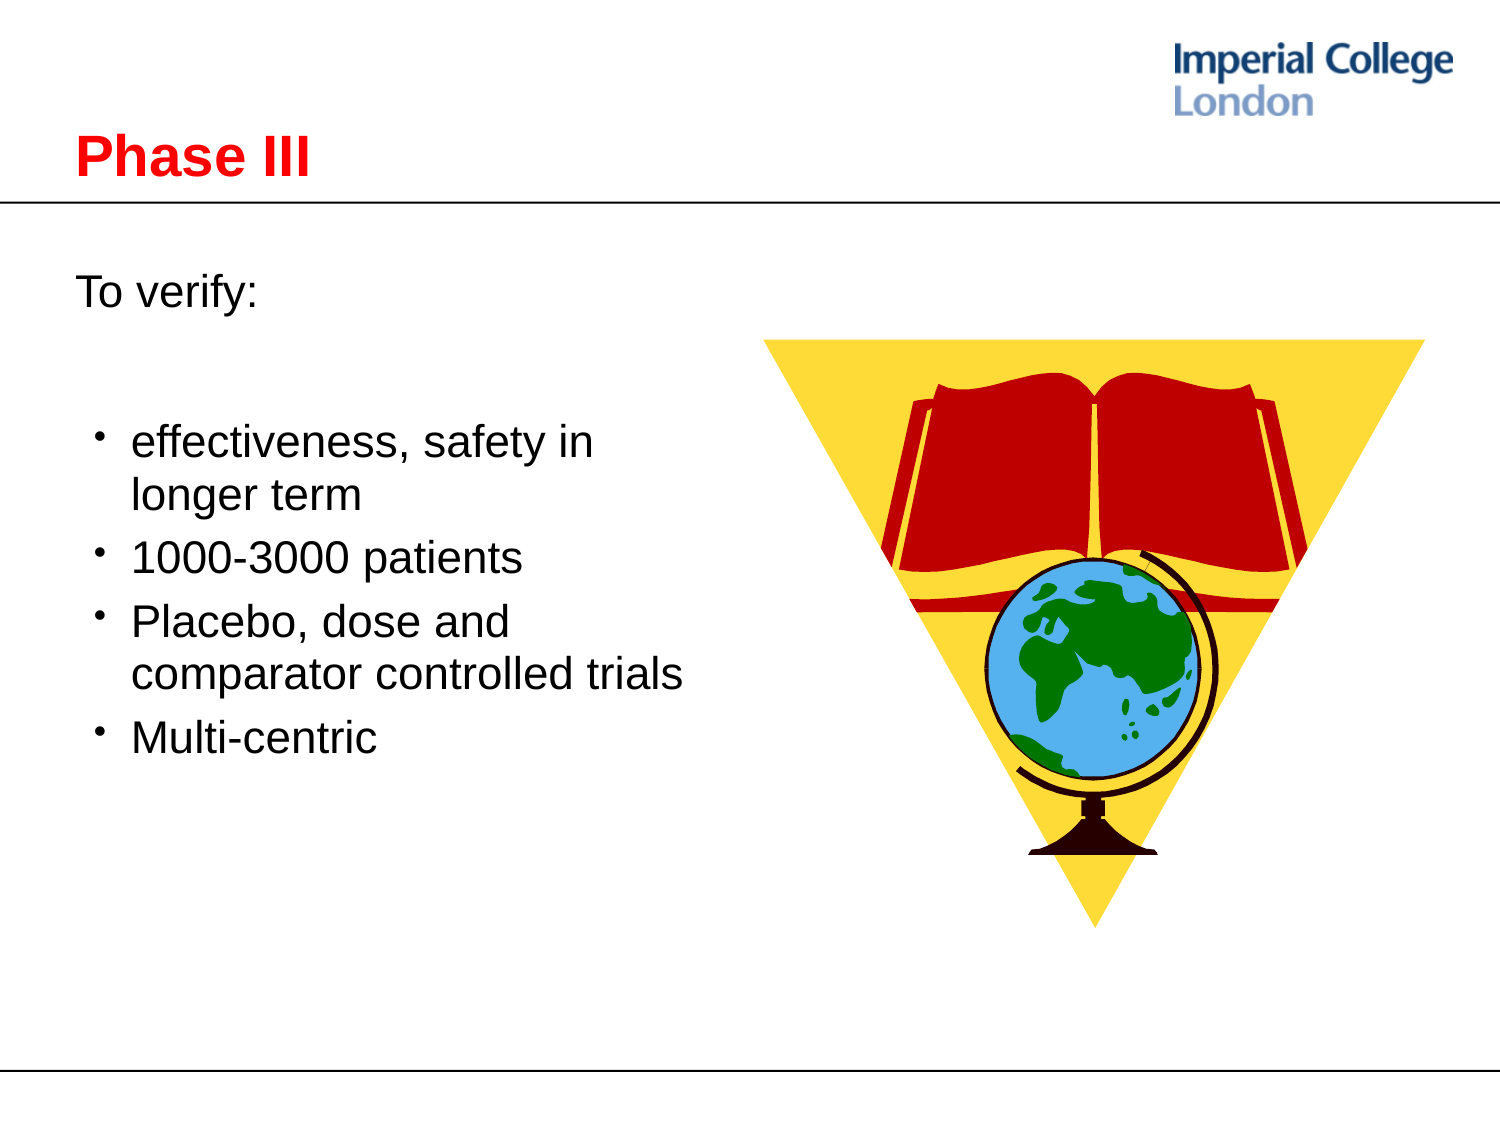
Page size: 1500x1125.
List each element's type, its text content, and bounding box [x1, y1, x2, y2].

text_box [763, 337, 1426, 929]
picture [1174, 42, 1453, 117]
list To verify: effectiveness, safety in longer term 1000-3000 patients Placebo, dose and comparator controlled trials Multi-centric [75, 265, 737, 1000]
title Phase III [75, 9, 1425, 197]
text_box [1230, 0, 1500, 118]
